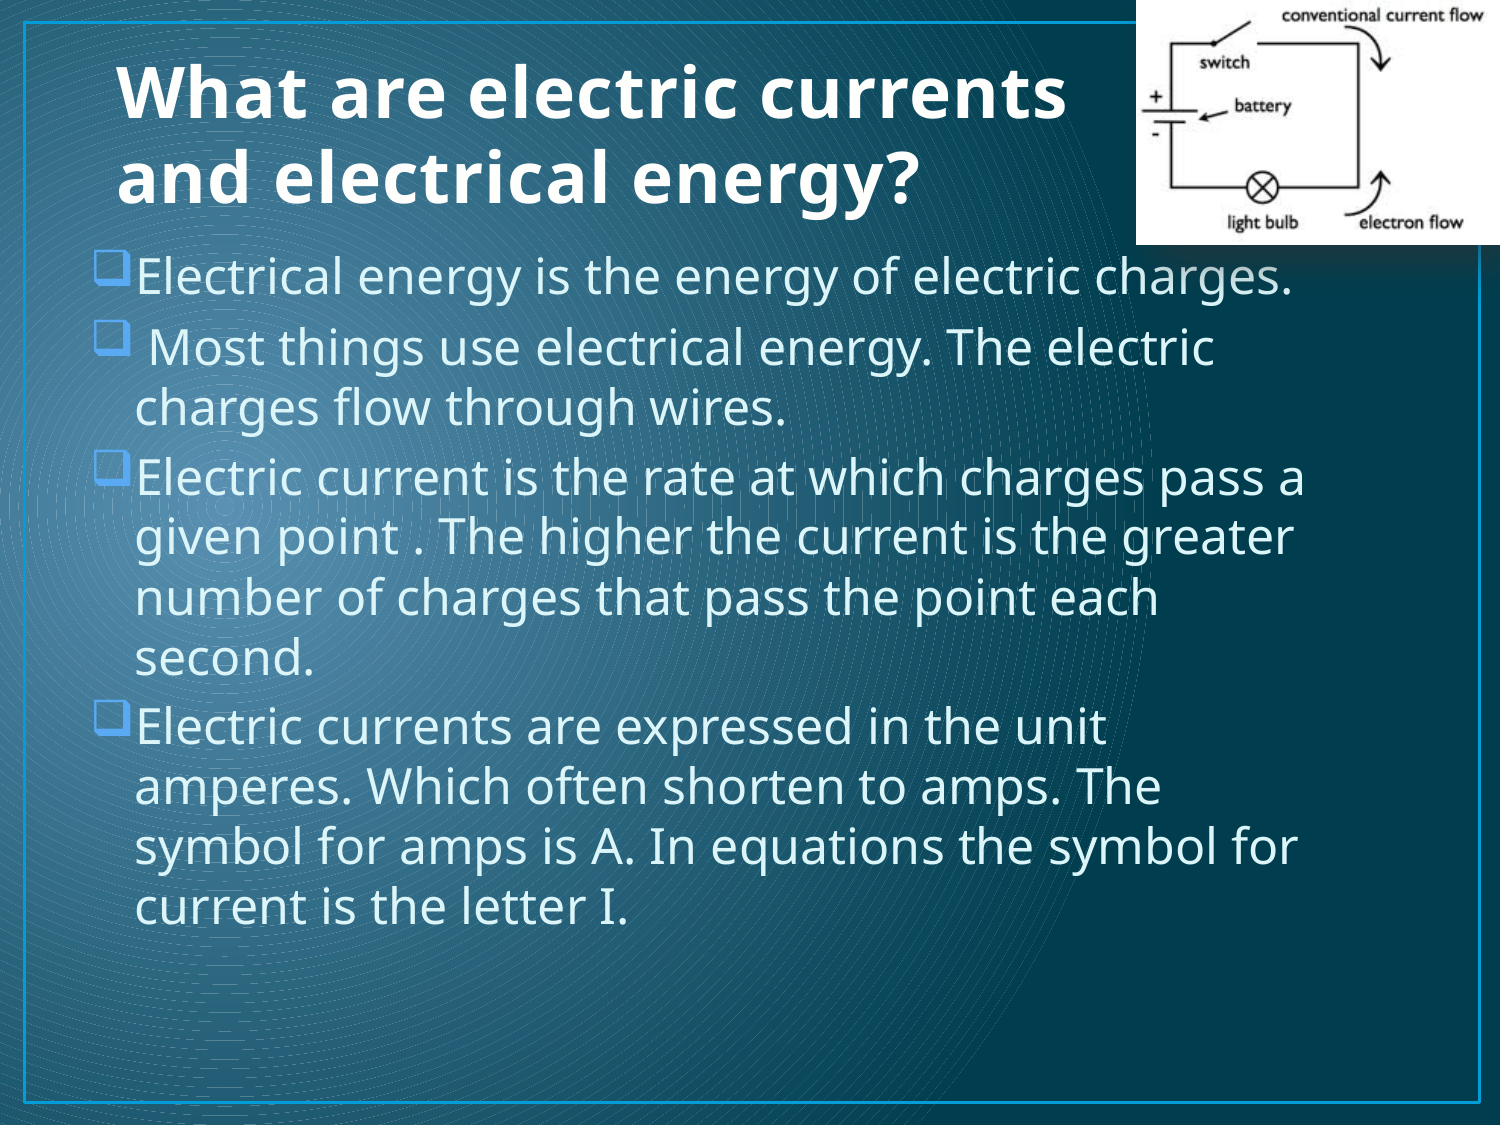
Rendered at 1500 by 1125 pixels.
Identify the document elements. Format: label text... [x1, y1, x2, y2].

picture [1137, 0, 1500, 246]
title What are electric currents and electrical energy? [101, 38, 1120, 226]
list Electrical energy is the energy of electric charges. Most things use electrical energy. The electric charges flow through wires. Electric current is the rate at which charges pass a given point . The higher the current is the greater number of charges that pass the point each second. Electric currents are expressed in the unit amperes. Which often shorten to amps. The symbol for amps is A. In equations the symbol for current is the letter I. [74, 237, 1351, 1125]
